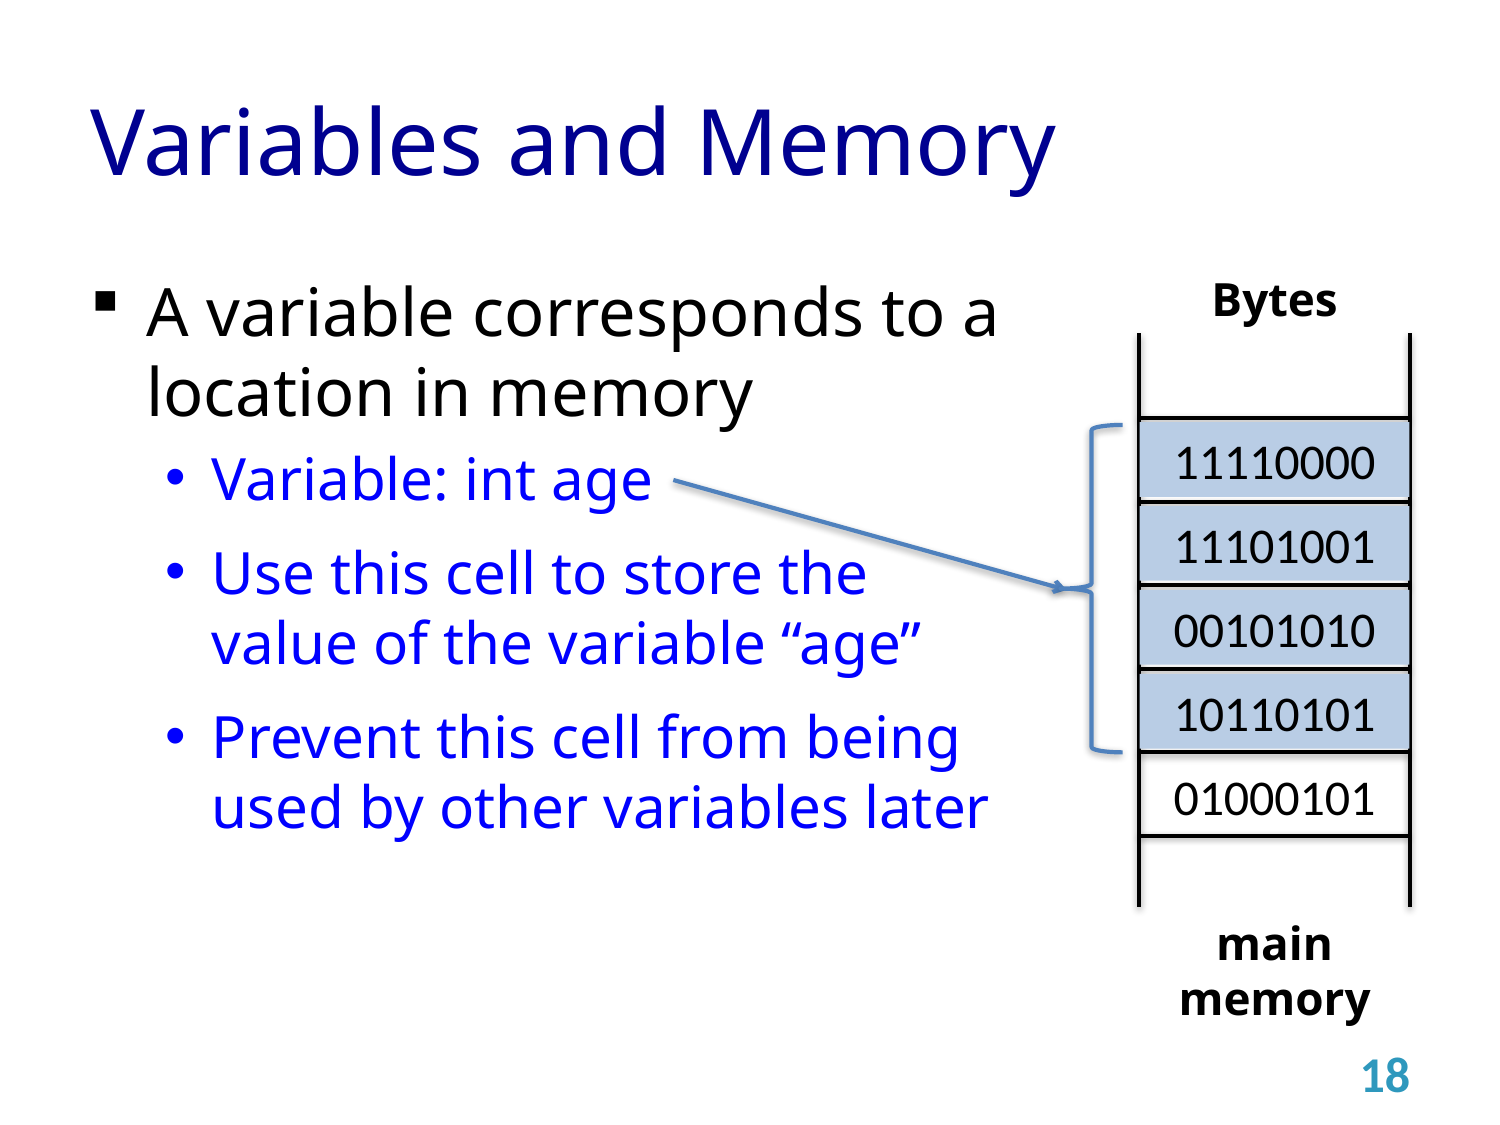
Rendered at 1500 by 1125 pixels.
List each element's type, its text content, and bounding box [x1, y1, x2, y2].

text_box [673, 479, 1067, 591]
text_box 11101001 [1143, 510, 1405, 581]
text_box [1071, 422, 1123, 755]
text_box Bytes [1117, 263, 1432, 333]
text_box main memory [1117, 907, 1432, 1033]
text_box 01000101 [1143, 760, 1405, 833]
text_box 10110101 [1143, 677, 1405, 749]
text_box 00101010 [1143, 593, 1405, 665]
text_box 11110000 [1143, 426, 1405, 497]
slide_number 18 [1074, 1042, 1425, 1103]
title Variables and Memory [75, 45, 1425, 233]
list A variable corresponds to a location in memory Variable: int age Use this cell to store the value of the variable “age” Prevent this cell from being used by other variables later [75, 262, 1028, 1005]
